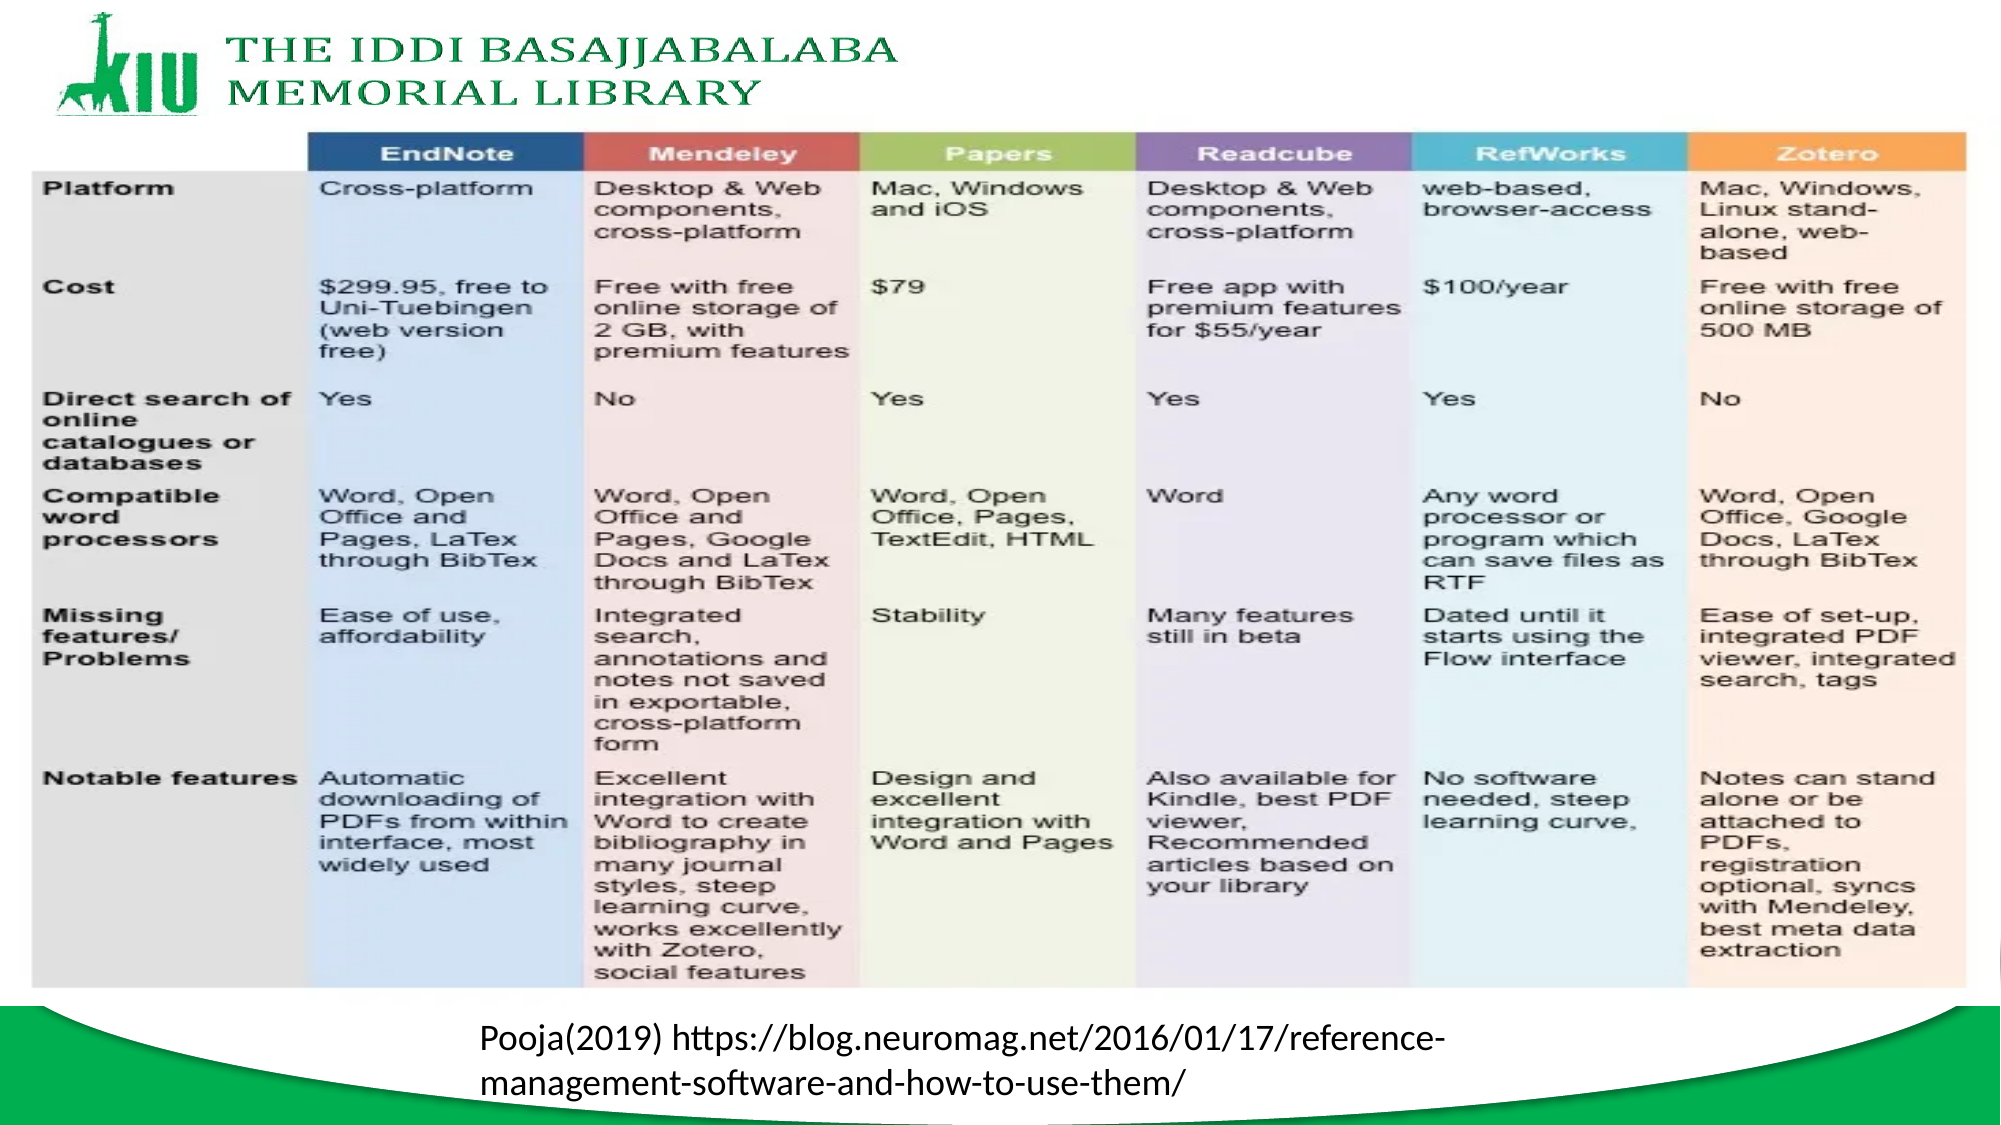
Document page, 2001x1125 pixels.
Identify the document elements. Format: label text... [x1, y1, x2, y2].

picture [0, 12, 2000, 1006]
text_box Pooja(2019) https://blog.neuromag.net/2016/01/17/reference-management-software-and-how-to-use-them/ [464, 1006, 1636, 1111]
